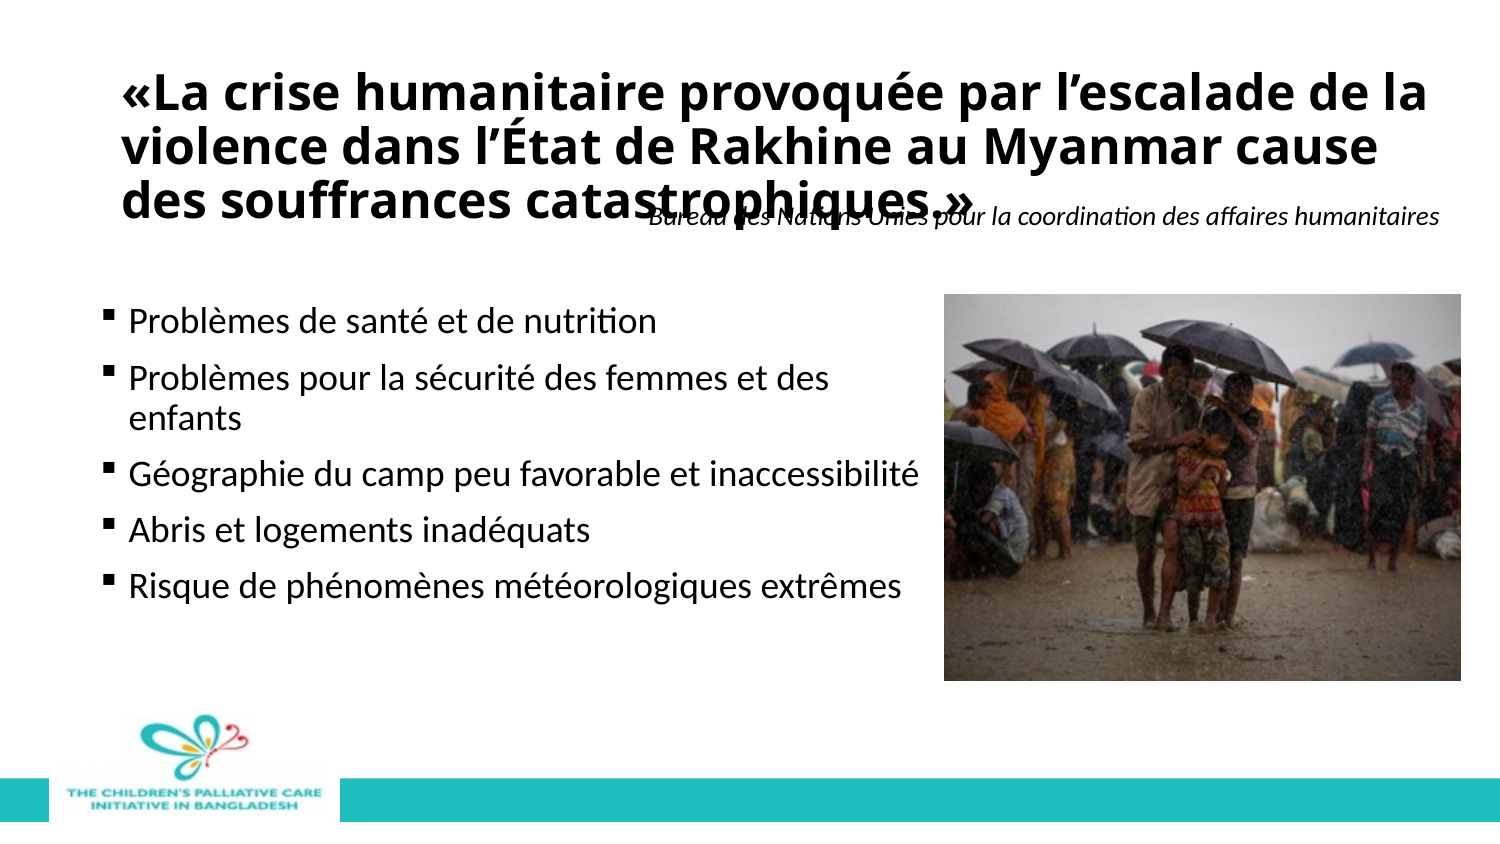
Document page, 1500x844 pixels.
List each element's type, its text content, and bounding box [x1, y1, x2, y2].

title «La crise humanitaire provoquée par l’escalade de la violence dans l’État de Rakhine au Myanmar cause des souffrances catastrophiques.» [106, 57, 1461, 239]
picture [944, 294, 1461, 681]
list Problèmes de santé et de nutrition Problèmes pour la sécurité des femmes et des enfants Géographie du camp peu favorable et inaccessibilité Abris et logements inadéquats Risque de phénomènes météorologiques extrêmes [85, 294, 958, 790]
text_box Bureau des Nations Unies pour la coordination des affaires humanitaires [633, 190, 1500, 238]
picture [49, 690, 340, 844]
